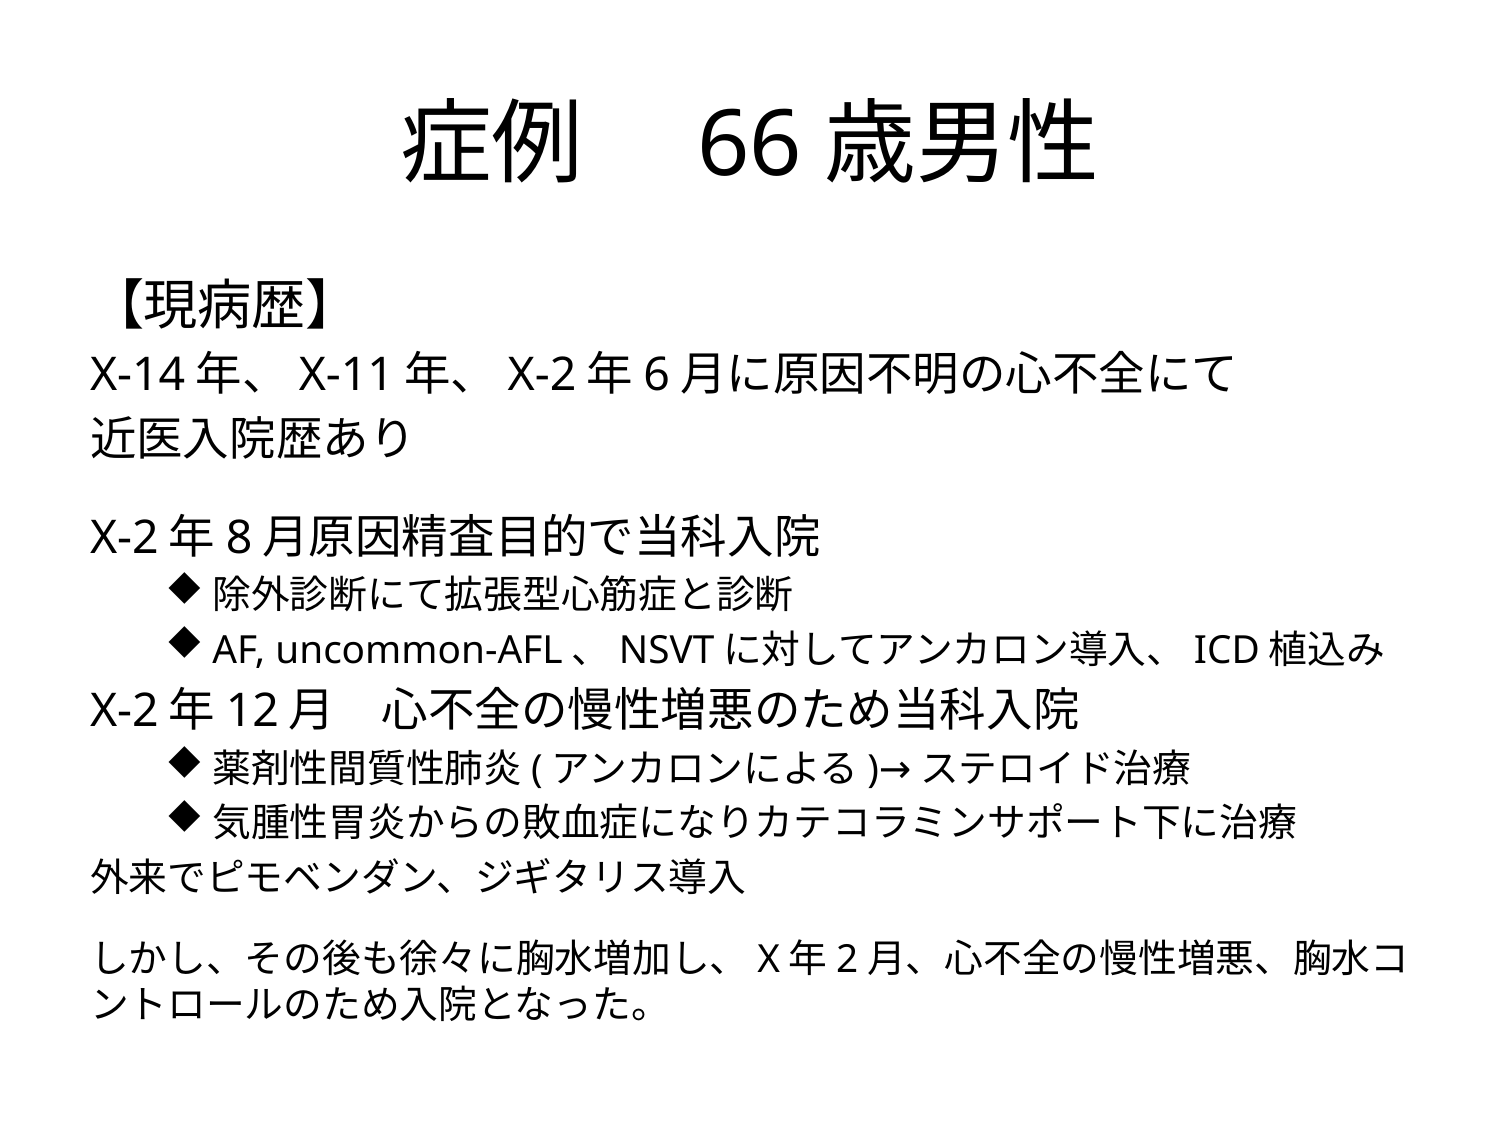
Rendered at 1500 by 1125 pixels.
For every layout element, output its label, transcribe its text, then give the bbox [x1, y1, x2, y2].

list 【現病歴】 X-14年、X-11年、X-2年6月に原因不明の心不全にて 近医入院歴あり X-2年8月原因精査目的で当科入院 除外診断にて拡張型心筋症と診断 AF, uncommon-AFL、NSVTに対してアンカロン導入、ICD植込み X-2年12月 心不全の慢性増悪のため当科入院 薬剤性間質性肺炎(アンカロンによる)→ステロイド治療 気腫性胃炎からの敗血症になりカテコラミンサポート下に治療 外来でピモベンダン、ジギタリス導入 しかし、その後も徐々に胸水増加し、X年2月、心不全の慢性増悪、胸水コントロールのため入院となった。 [75, 262, 1425, 1071]
title 症例 66歳男性 [75, 45, 1425, 233]
